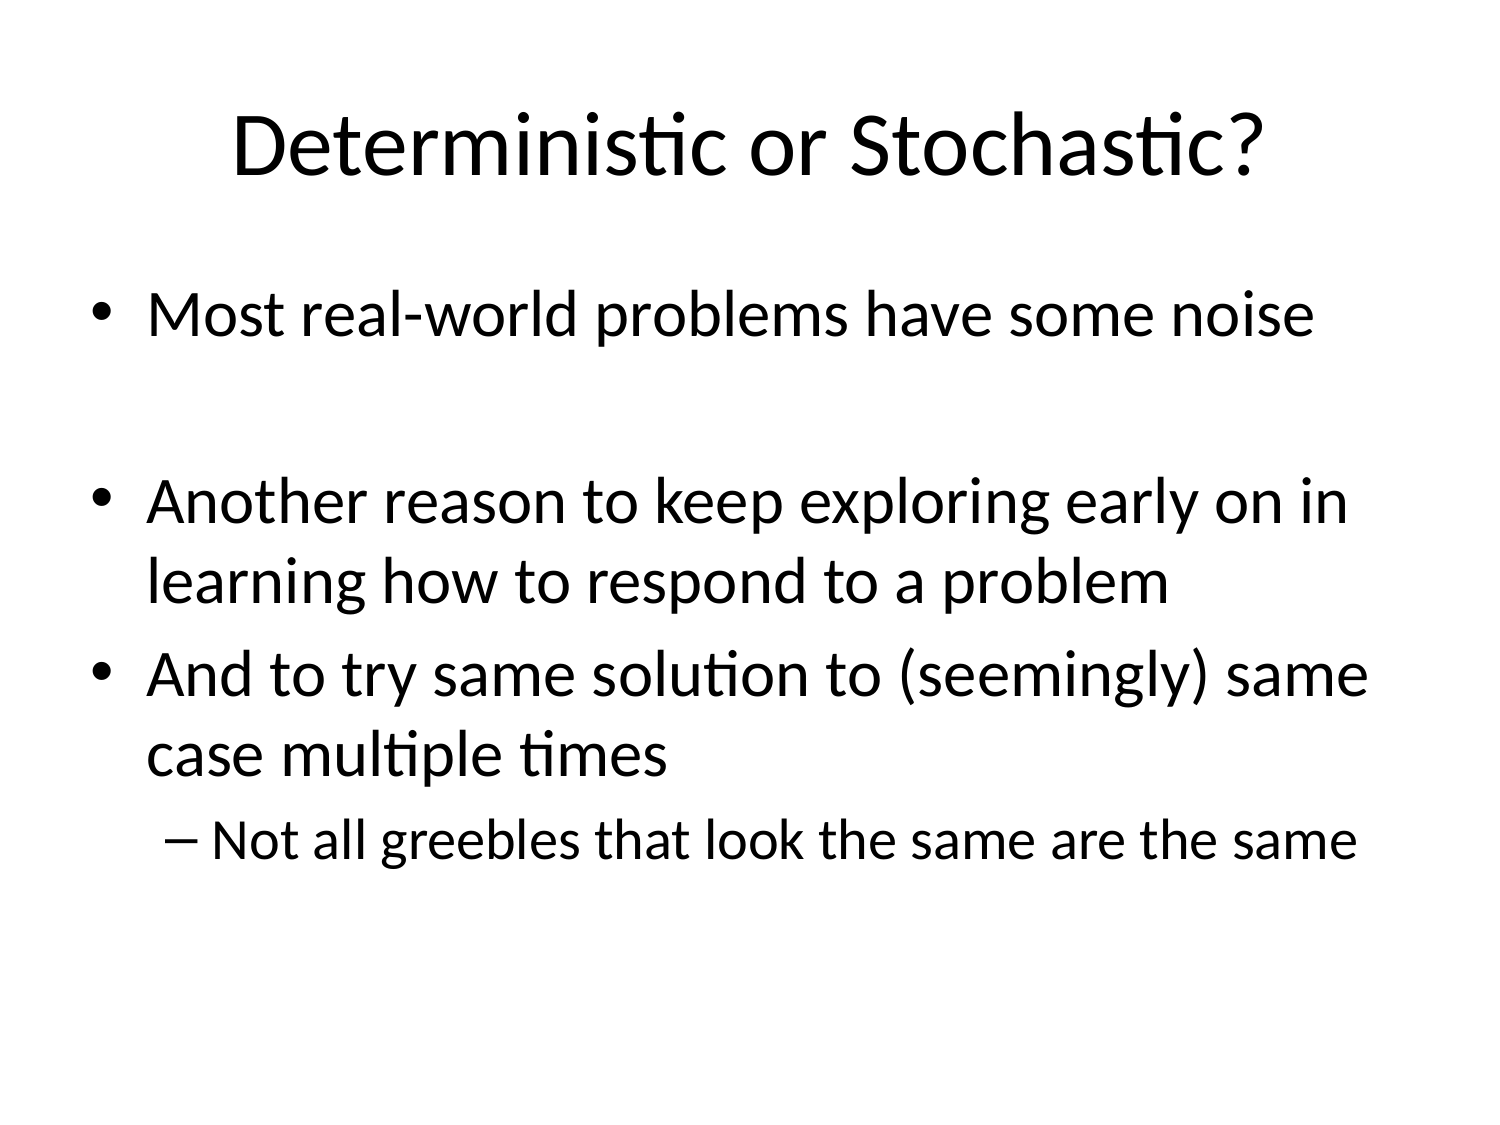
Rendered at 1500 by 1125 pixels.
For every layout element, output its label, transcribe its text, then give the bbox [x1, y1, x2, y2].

list Most real-world problems have some noise Another reason to keep exploring early on in learning how to respond to a problem And to try same solution to (seemingly) same case multiple times Not all greebles that look the same are the same [75, 262, 1425, 1005]
title Deterministic or Stochastic? [75, 45, 1425, 233]
